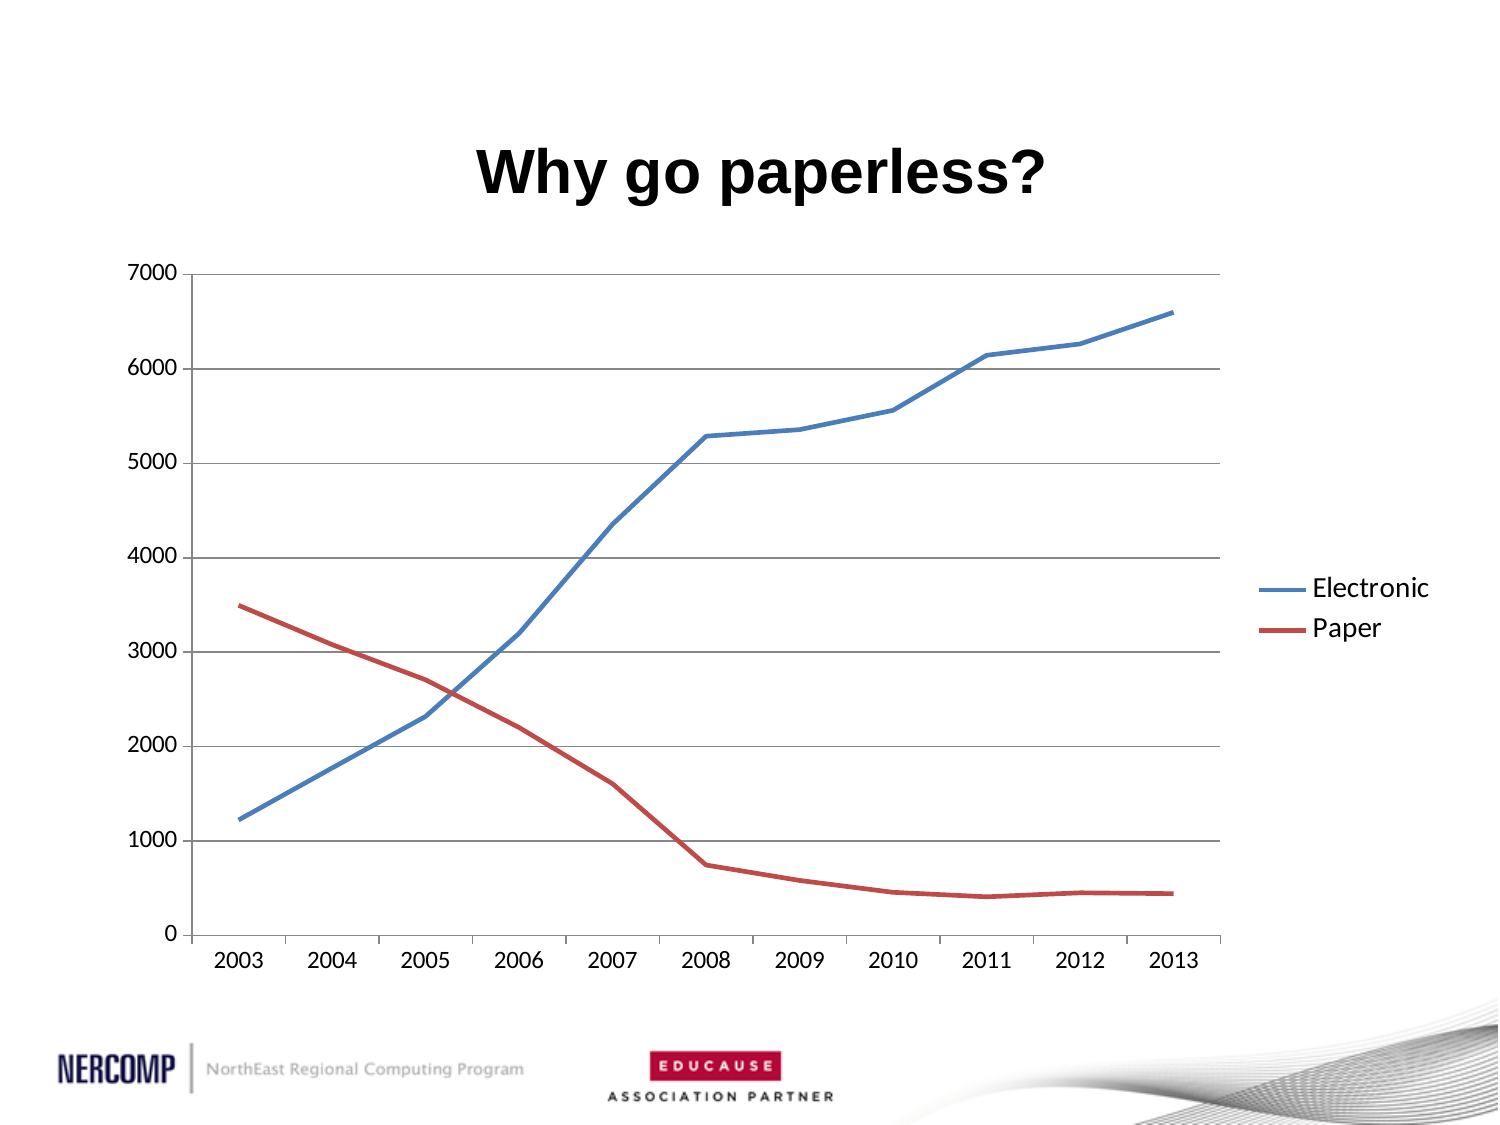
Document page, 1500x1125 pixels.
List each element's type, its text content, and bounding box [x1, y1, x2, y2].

chart [99, 246, 1451, 991]
title Why go paperless? [75, 75, 1450, 263]
picture [2, 990, 1498, 1125]
